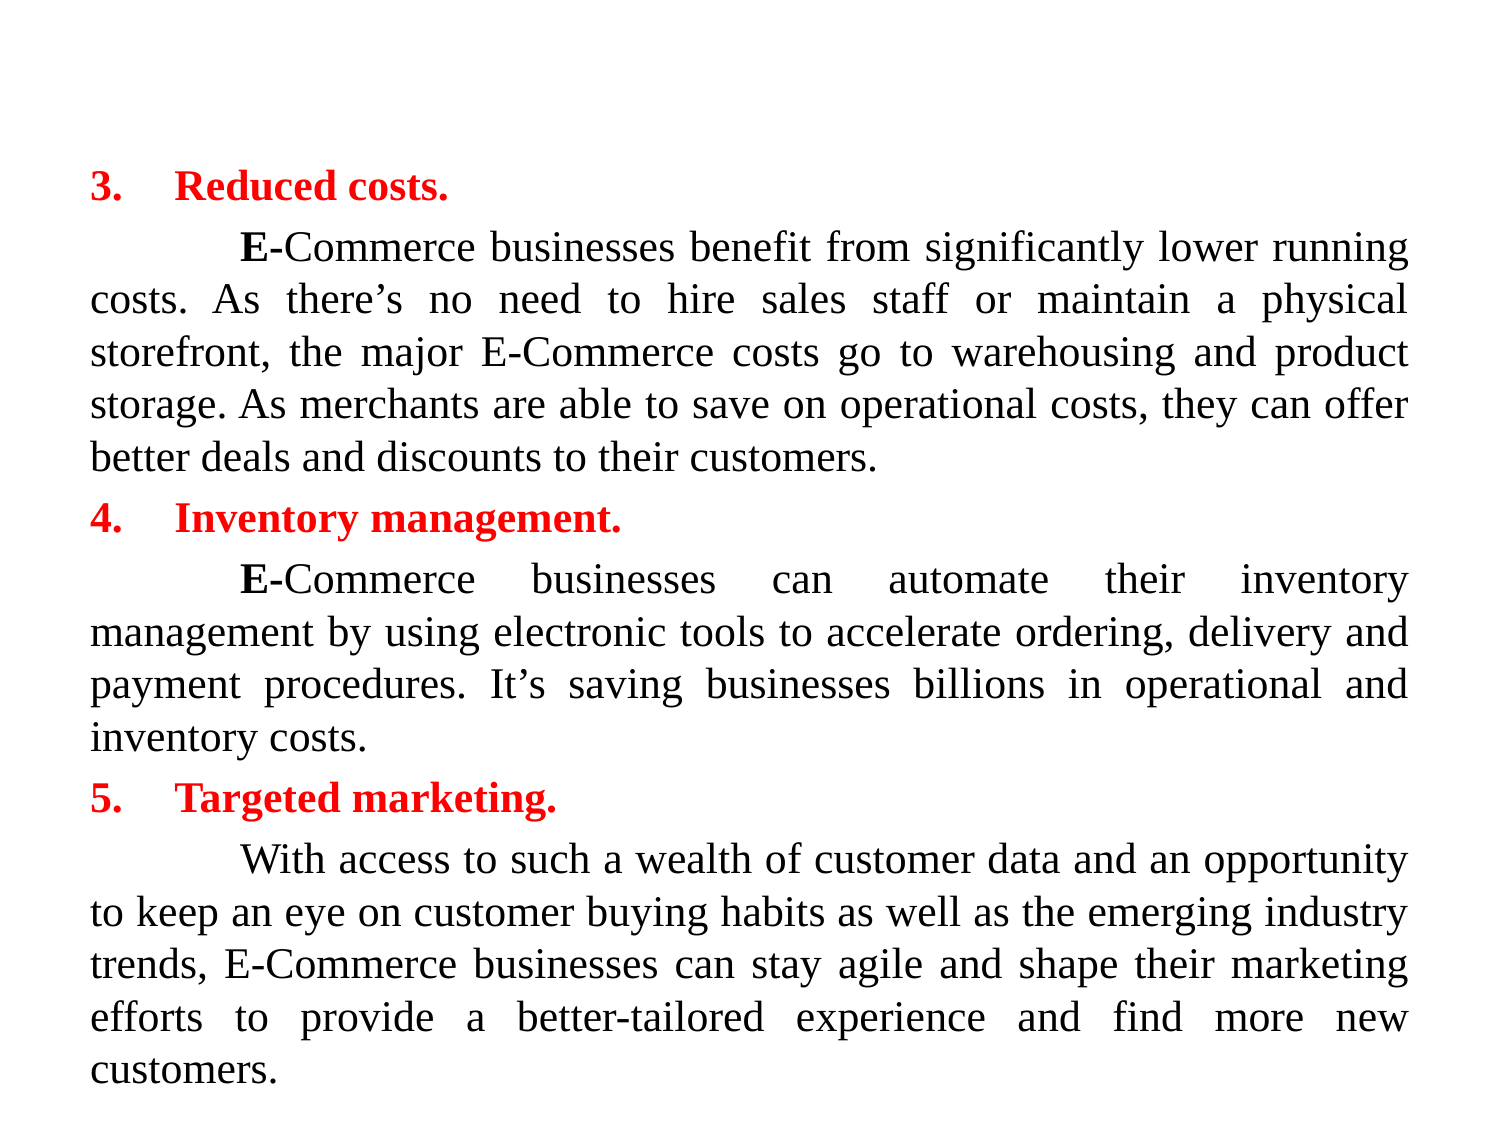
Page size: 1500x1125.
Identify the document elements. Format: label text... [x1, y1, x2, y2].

list Reduced costs. E-Commerce businesses benefit from significantly lower running costs. As there’s no need to hire sales staff or maintain a physical storefront, the major E-Commerce costs go to warehousing and product storage. As merchants are able to save on operational costs, they can offer better deals and discounts to their customers. Inventory management. E-Commerce businesses can automate their inventory management by using electronic tools to accelerate ordering, delivery and payment procedures. It’s saving businesses billions in operational and inventory costs. Targeted marketing. With access to such a wealth of customer data and an opportunity to keep an eye on customer buying habits as well as the emerging industry trends, E-Commerce businesses can stay agile and shape their marketing efforts to provide a better-tailored experience and find more new customers. [75, 149, 1425, 1005]
